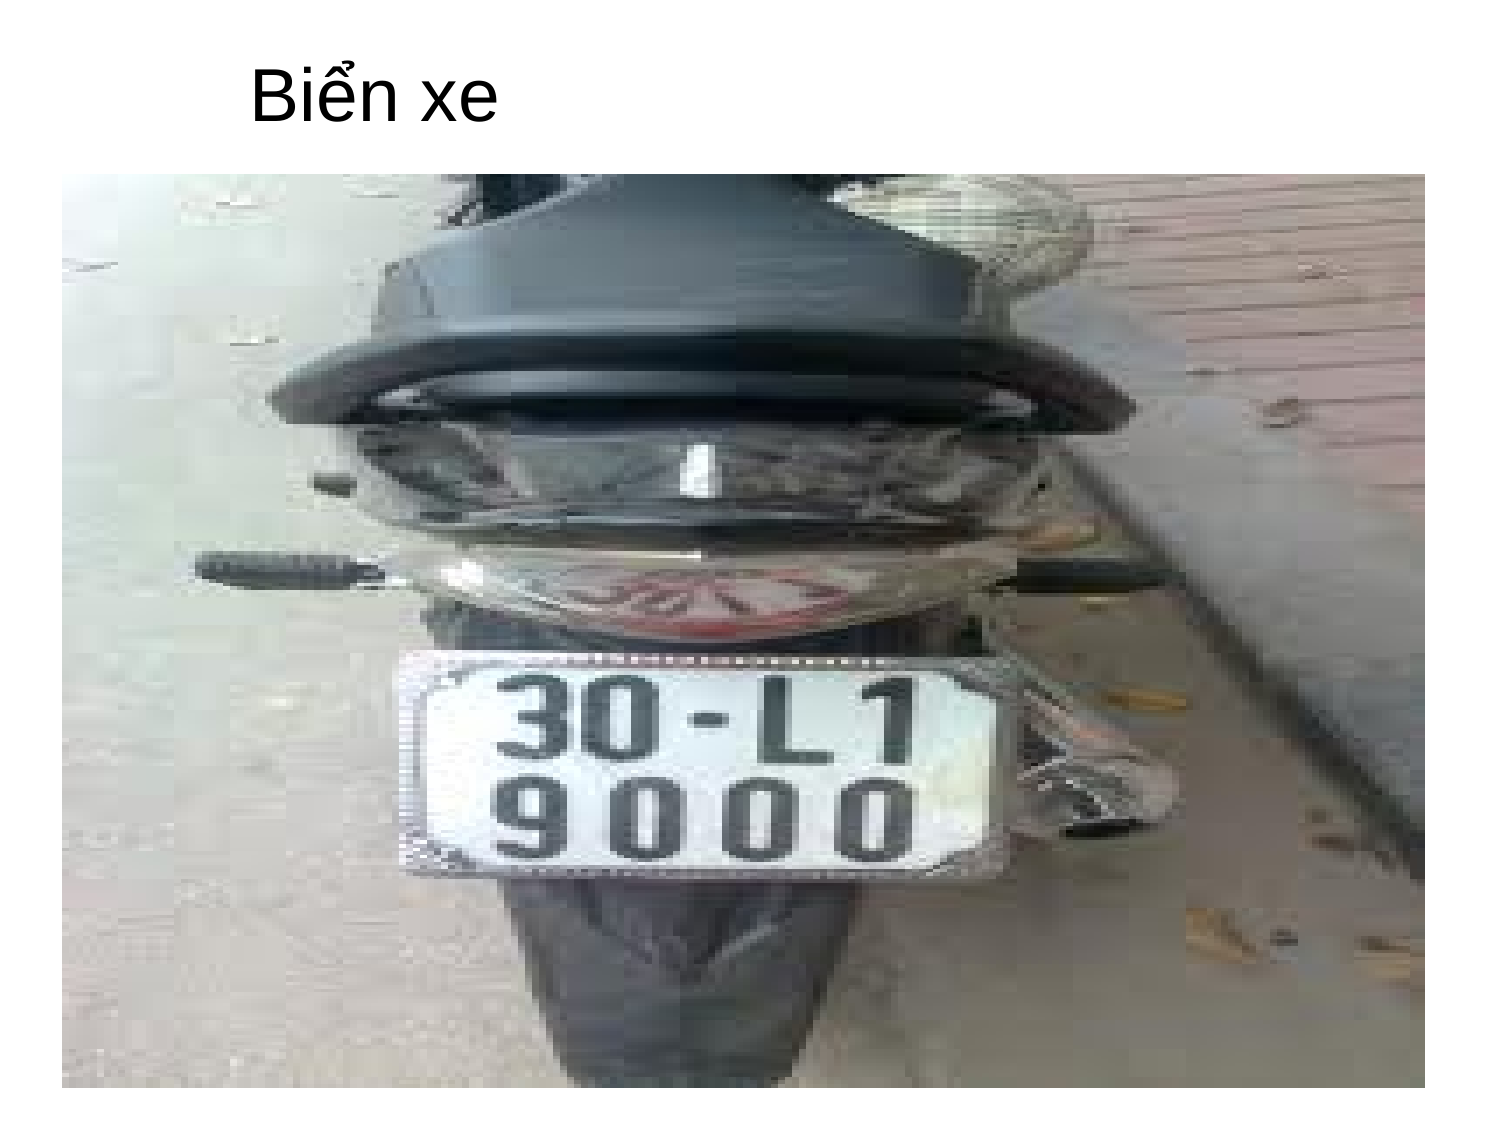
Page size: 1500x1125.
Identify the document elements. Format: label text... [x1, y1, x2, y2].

title Biển xe [75, 45, 675, 138]
picture [62, 174, 1426, 1088]
